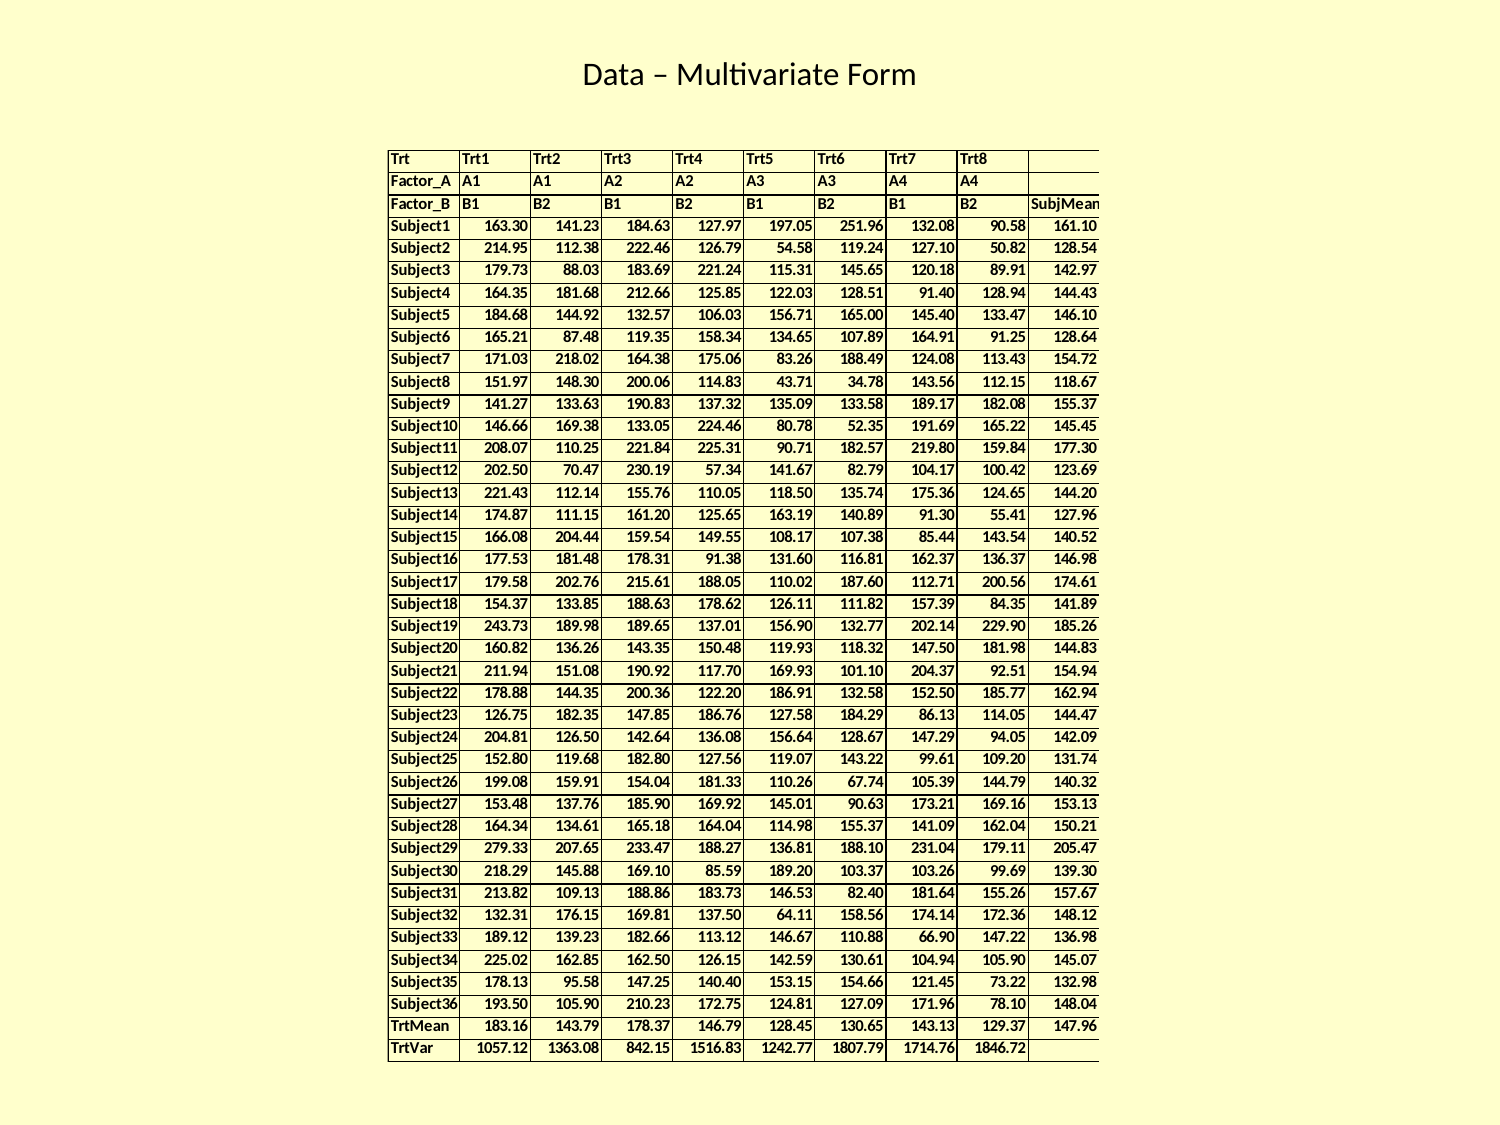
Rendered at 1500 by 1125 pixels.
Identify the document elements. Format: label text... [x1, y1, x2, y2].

title Data – Multivariate Form [75, 45, 1425, 100]
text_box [387, 149, 1101, 1063]
